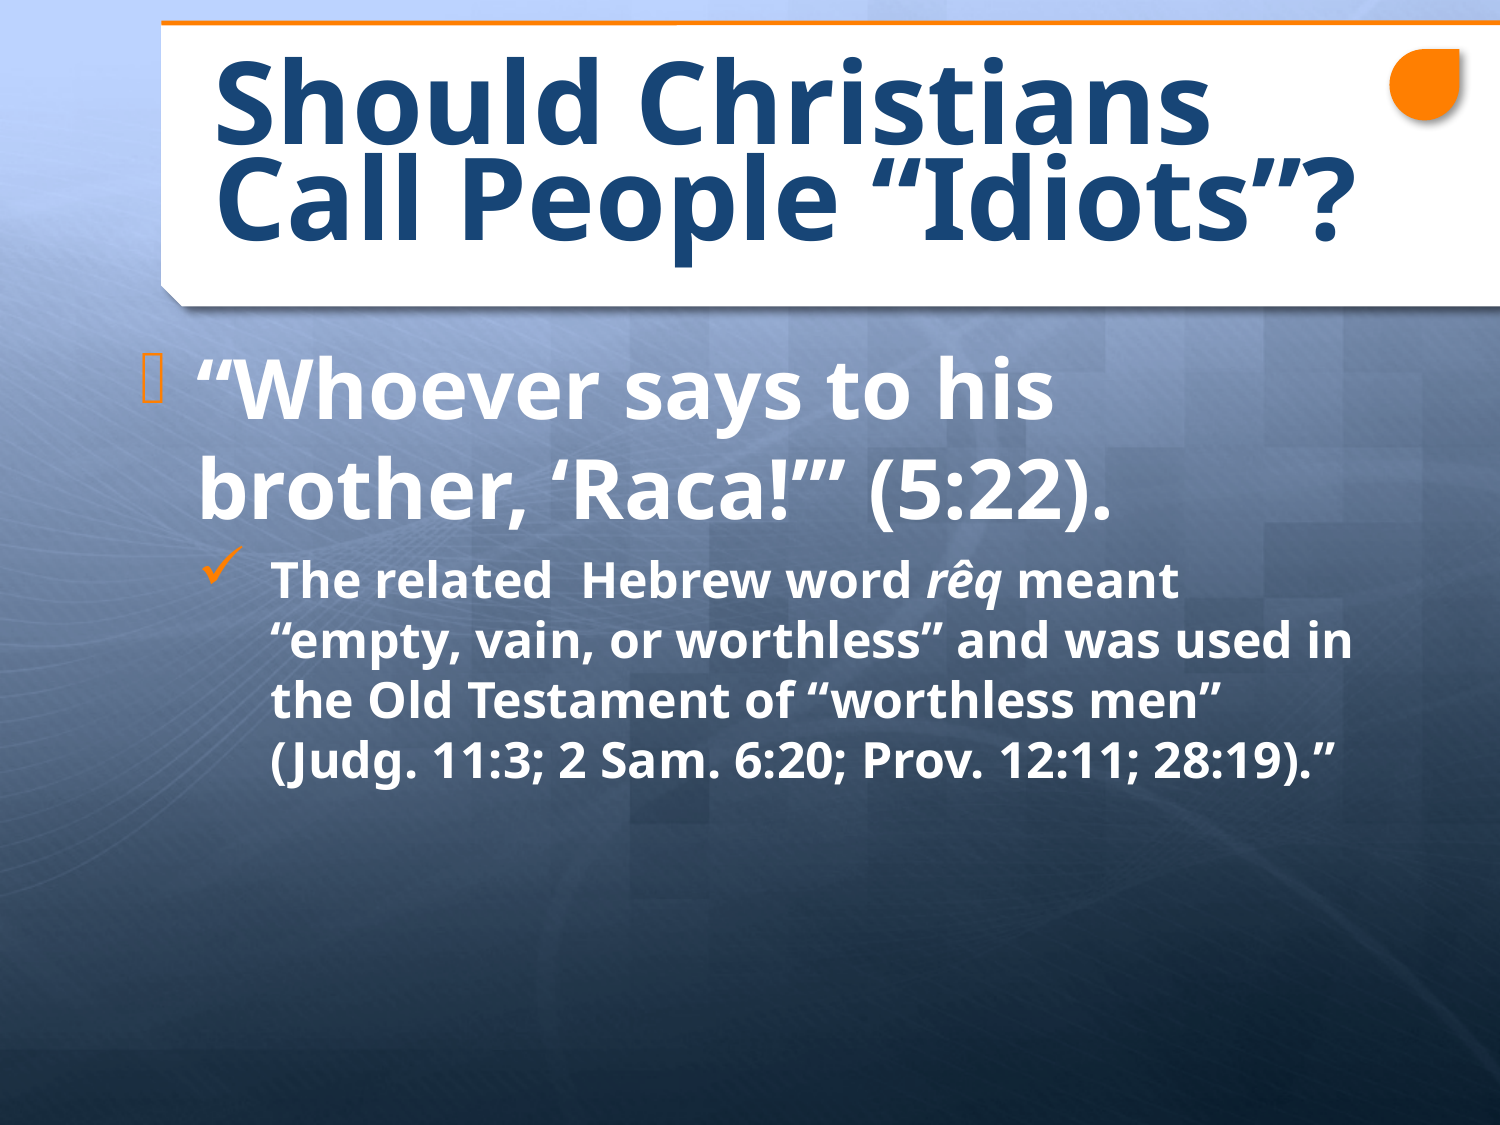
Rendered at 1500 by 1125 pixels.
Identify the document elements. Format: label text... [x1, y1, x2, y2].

title Should Christians Call People “Idiots”? [199, 77, 1438, 268]
list “Whoever says to his brother, ‘Raca!’” (5:22). The related Hebrew word rêq meant “empty, vain, or worthless” and was used in the Old Testament of “worthless men” (Judg. 11:3; 2 Sam. 6:20; Prov. 12:11; 28:19).” [125, 328, 1387, 1079]
